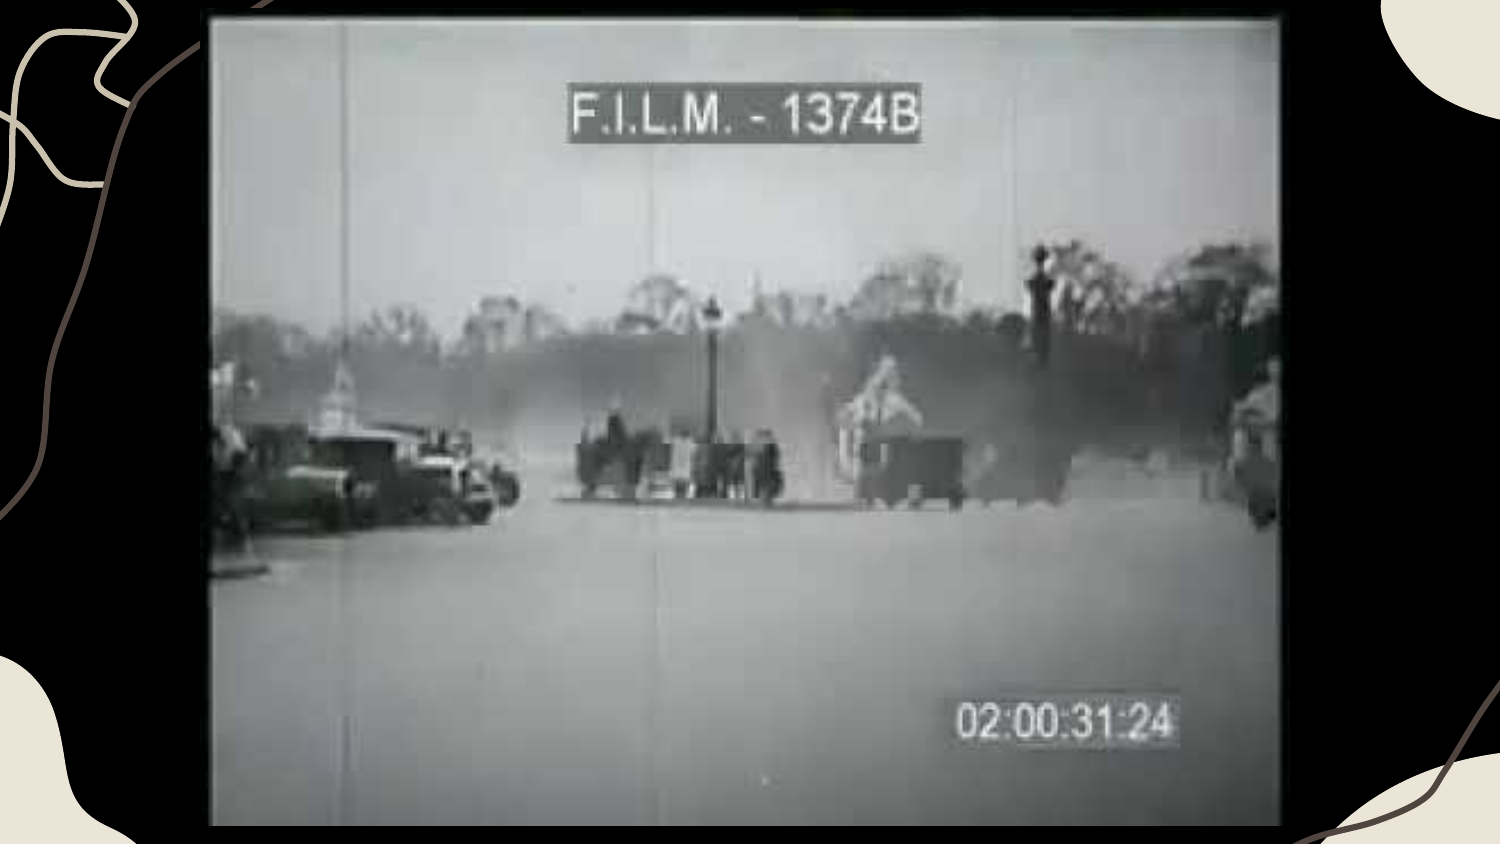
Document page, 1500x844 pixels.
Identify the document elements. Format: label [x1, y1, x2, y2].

picture [199, 8, 1290, 826]
